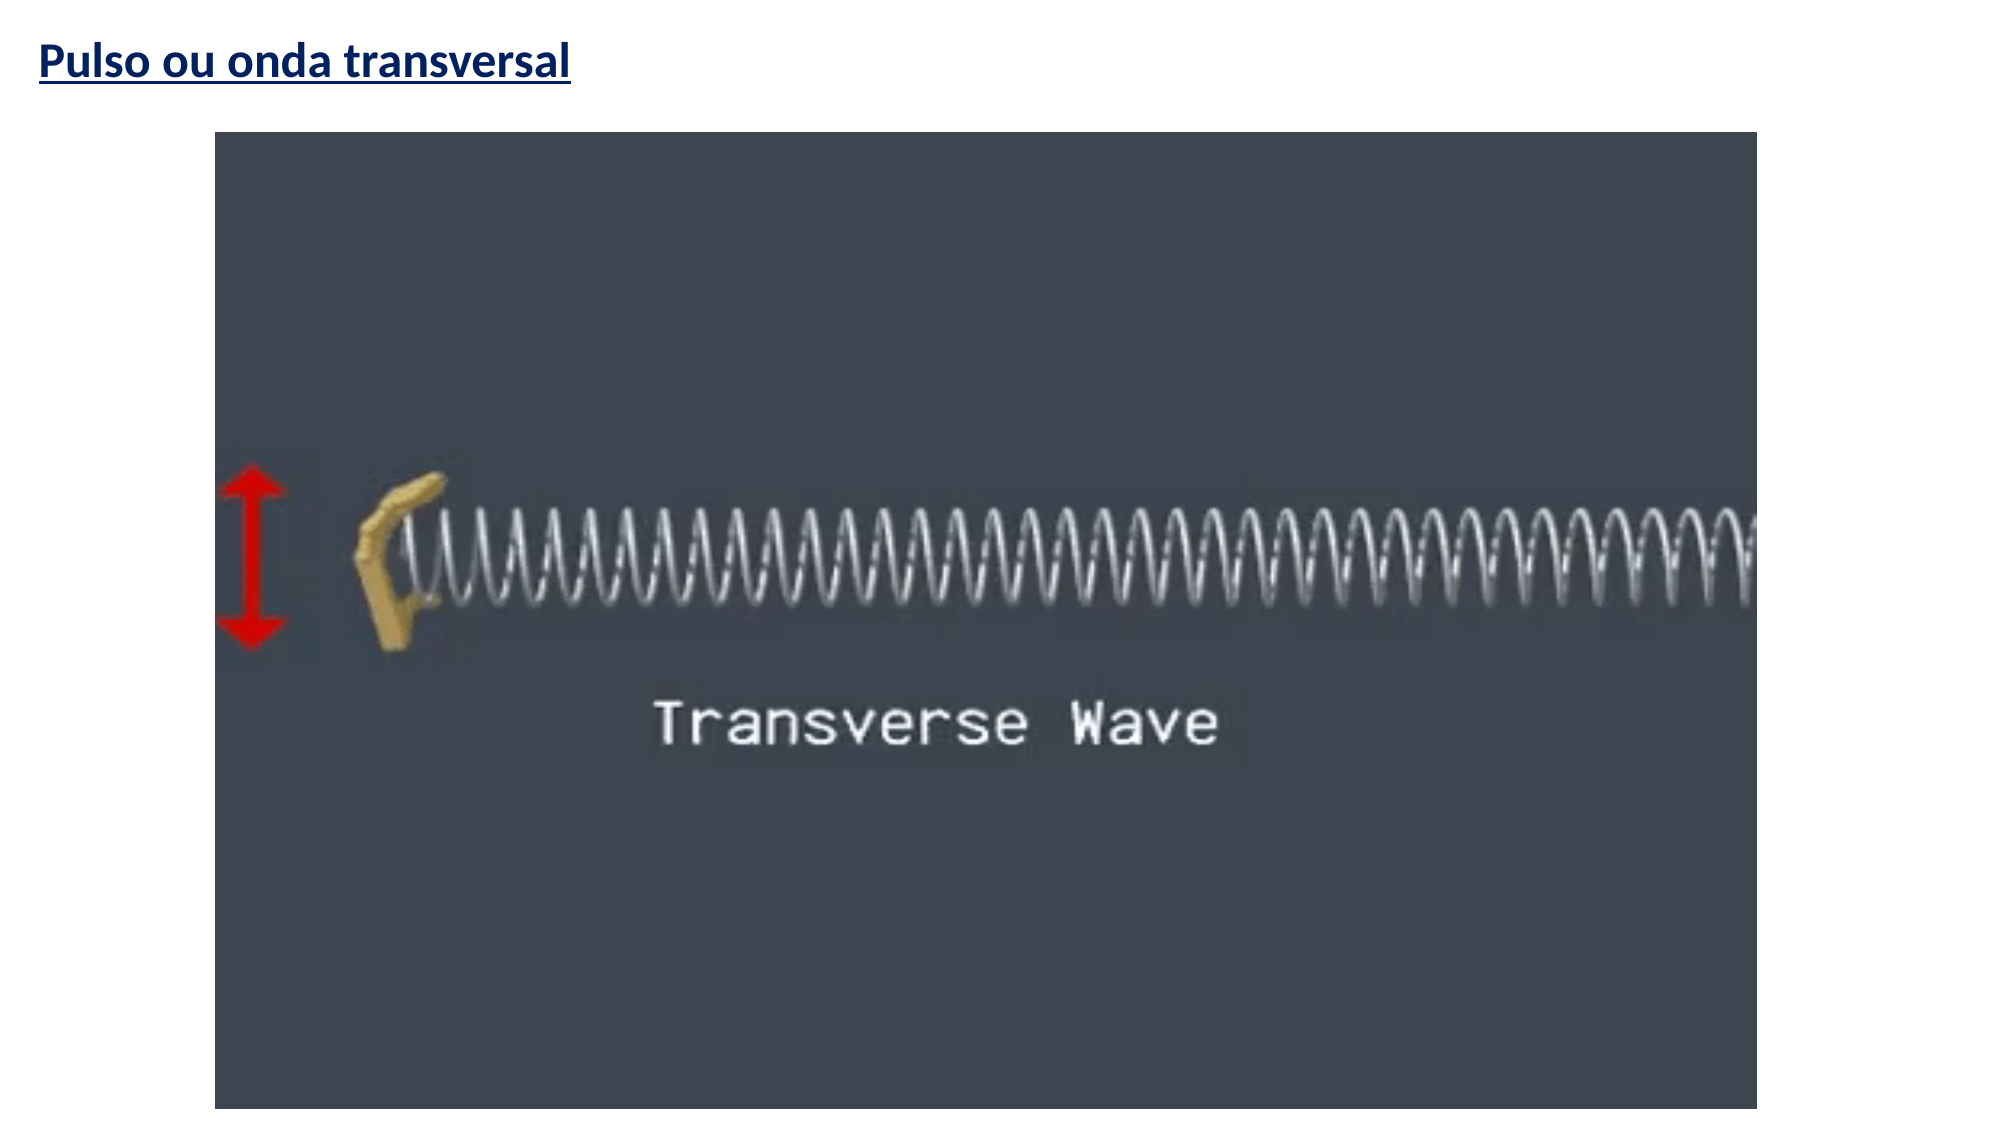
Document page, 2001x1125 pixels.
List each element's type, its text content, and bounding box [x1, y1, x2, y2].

text_box Pulso ou onda transversal [23, 20, 587, 95]
picture [215, 132, 1757, 1110]
